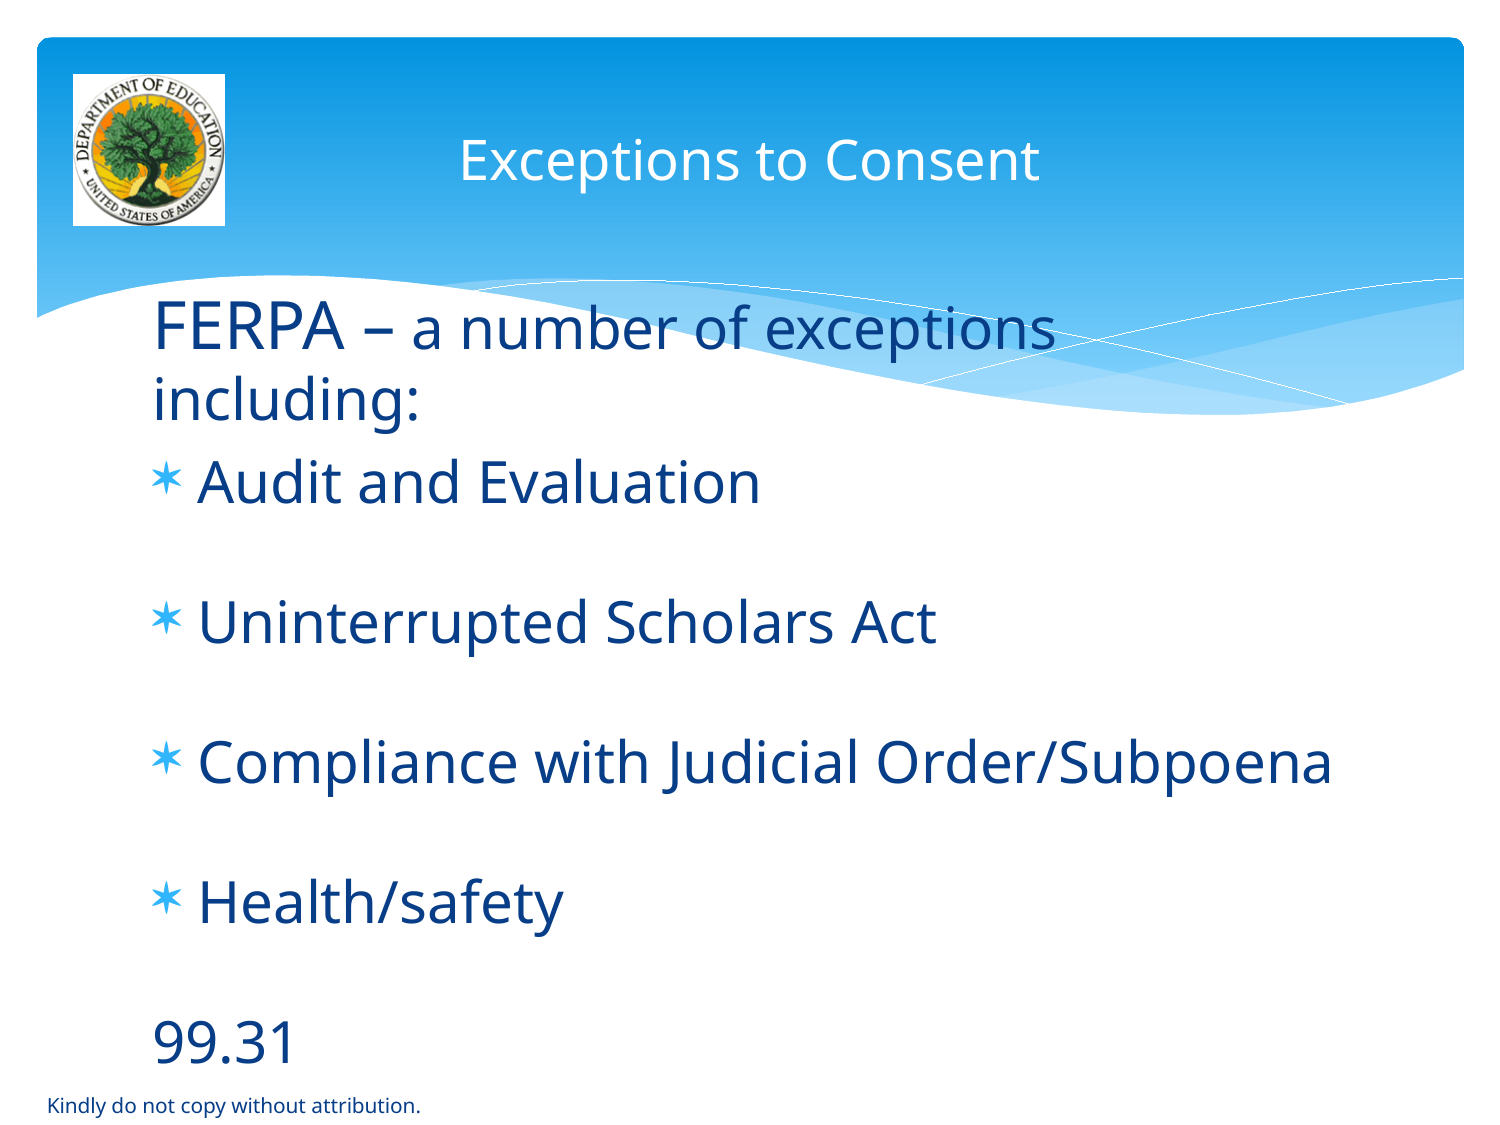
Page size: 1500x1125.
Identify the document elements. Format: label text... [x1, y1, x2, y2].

list FERPA – a number of exceptions including: Audit and Evaluation Uninterrupted Scholars Act Compliance with Judicial Order/Subpoena Health/safety 99.31 [137, 275, 1353, 1005]
footer Kindly do not copy without attribution. [31, 1065, 653, 1125]
picture [73, 75, 225, 226]
title Exceptions to Consent [75, 55, 1425, 261]
